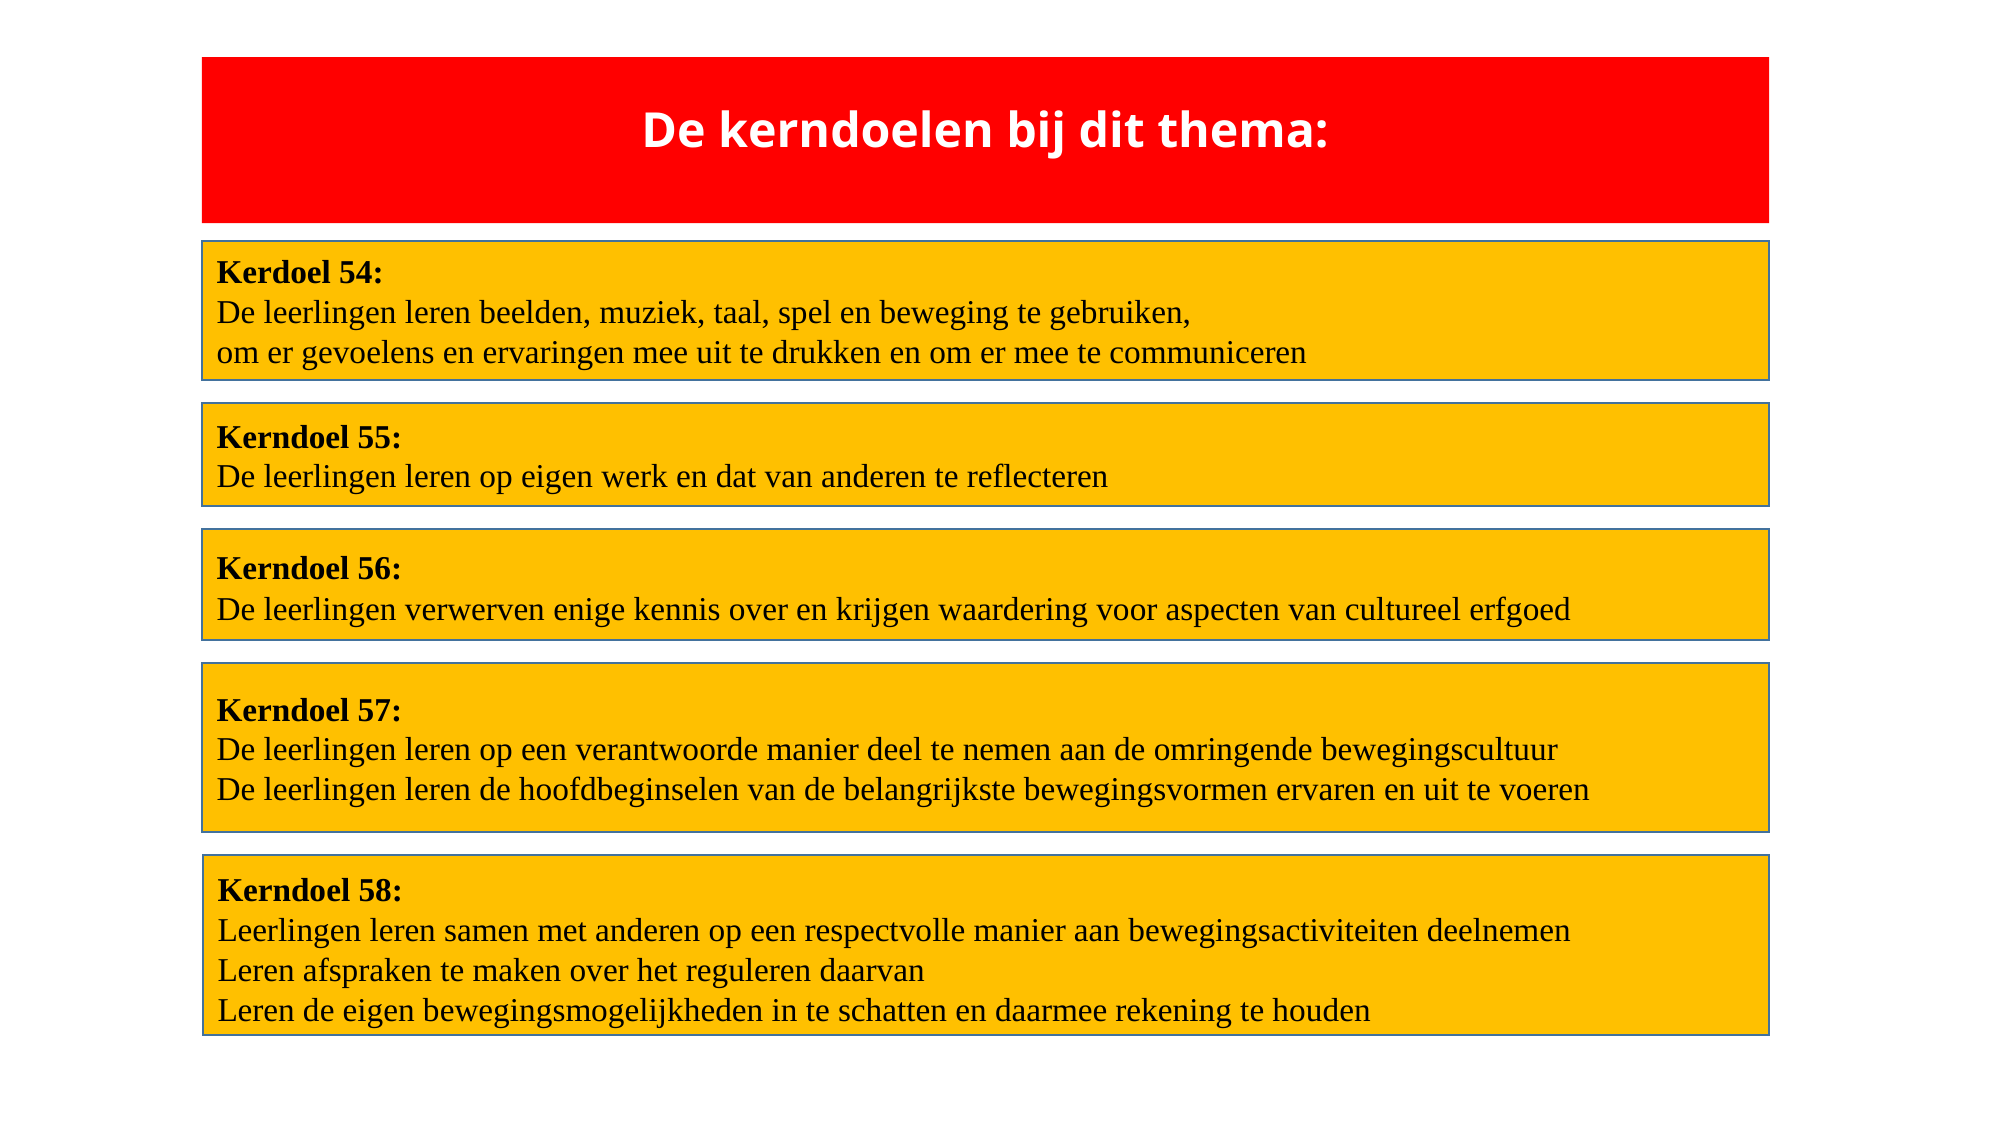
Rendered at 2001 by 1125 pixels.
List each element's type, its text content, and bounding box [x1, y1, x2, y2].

title De kerndoelen bij dit thema: [201, 57, 1770, 224]
text_box Kerndoel 55: De leerlingen leren op eigen werk en dat van anderen te reflecteren [201, 402, 1770, 507]
text_box Kerndoel 57: De leerlingen leren op een verantwoorde manier deel te nemen aan de omringende bewegingscultuur De leerlingen leren de hoofdbeginselen van de belangrijkste bewegingsvormen ervaren en uit te voeren [201, 662, 1770, 833]
text_box Kerdoel 54: De leerlingen leren beelden, muziek, taal, spel en beweging te gebruiken, om er gevoelens en ervaringen mee uit te drukken en om er mee te communiceren . [201, 240, 1770, 381]
text_box Kerndoel 58: Leerlingen leren samen met anderen op een respectvolle manier aan bewegingsactiviteiten deelnemen Leren afspraken te maken over het reguleren daarvan Leren de eigen bewegingsmogelijkheden in te schatten en daarmee rekening te houden [202, 854, 1770, 1036]
text_box Kerndoel 56: De leerlingen verwerven enige kennis over en krijgen waardering voor aspecten van cultureel erfgoed [201, 528, 1770, 641]
